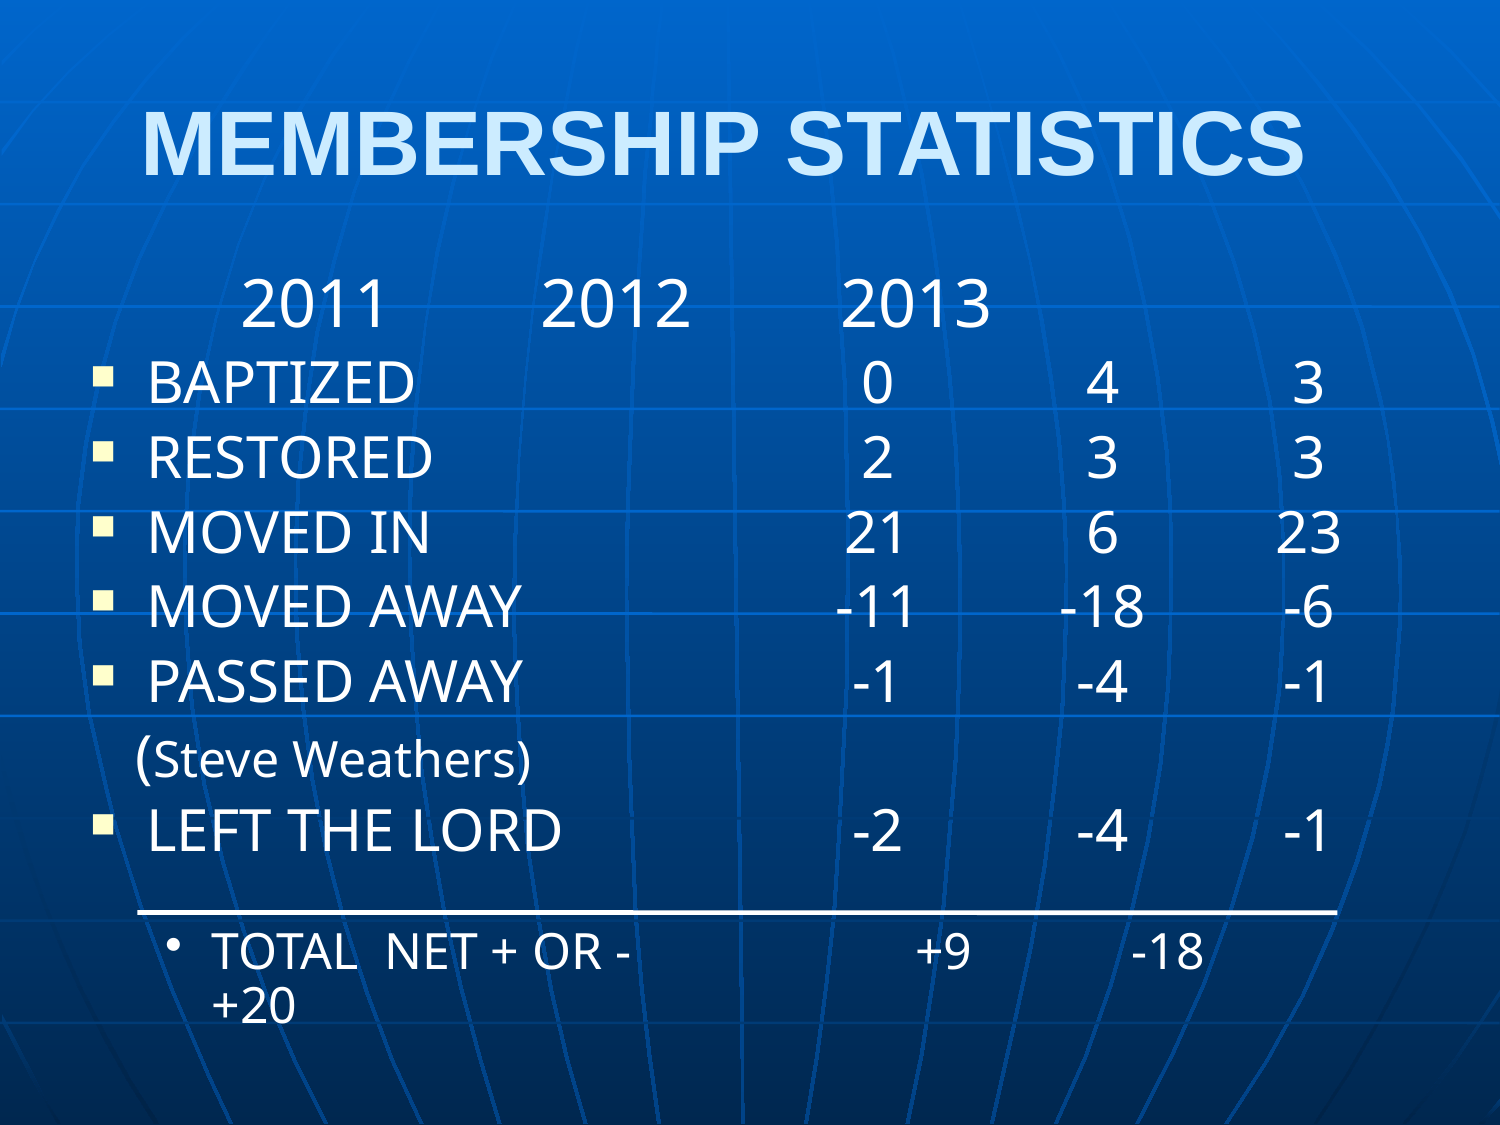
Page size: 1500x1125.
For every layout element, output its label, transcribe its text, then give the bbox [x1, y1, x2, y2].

title MEMBERSHIP STATISTICS [74, 45, 1426, 233]
list 2011 2012 2013 BAPTIZED 0 4 3 RESTORED 2 3 3 MOVED IN 21 6 23 MOVED AWAY -11 -18 -6 PASSED AWAY -1 -4 -1 (Steve Weathers) LEFT THE LORD -2 -4 -1 TOTAL NET + OR - +9 -18 +20 [74, 262, 1426, 1006]
